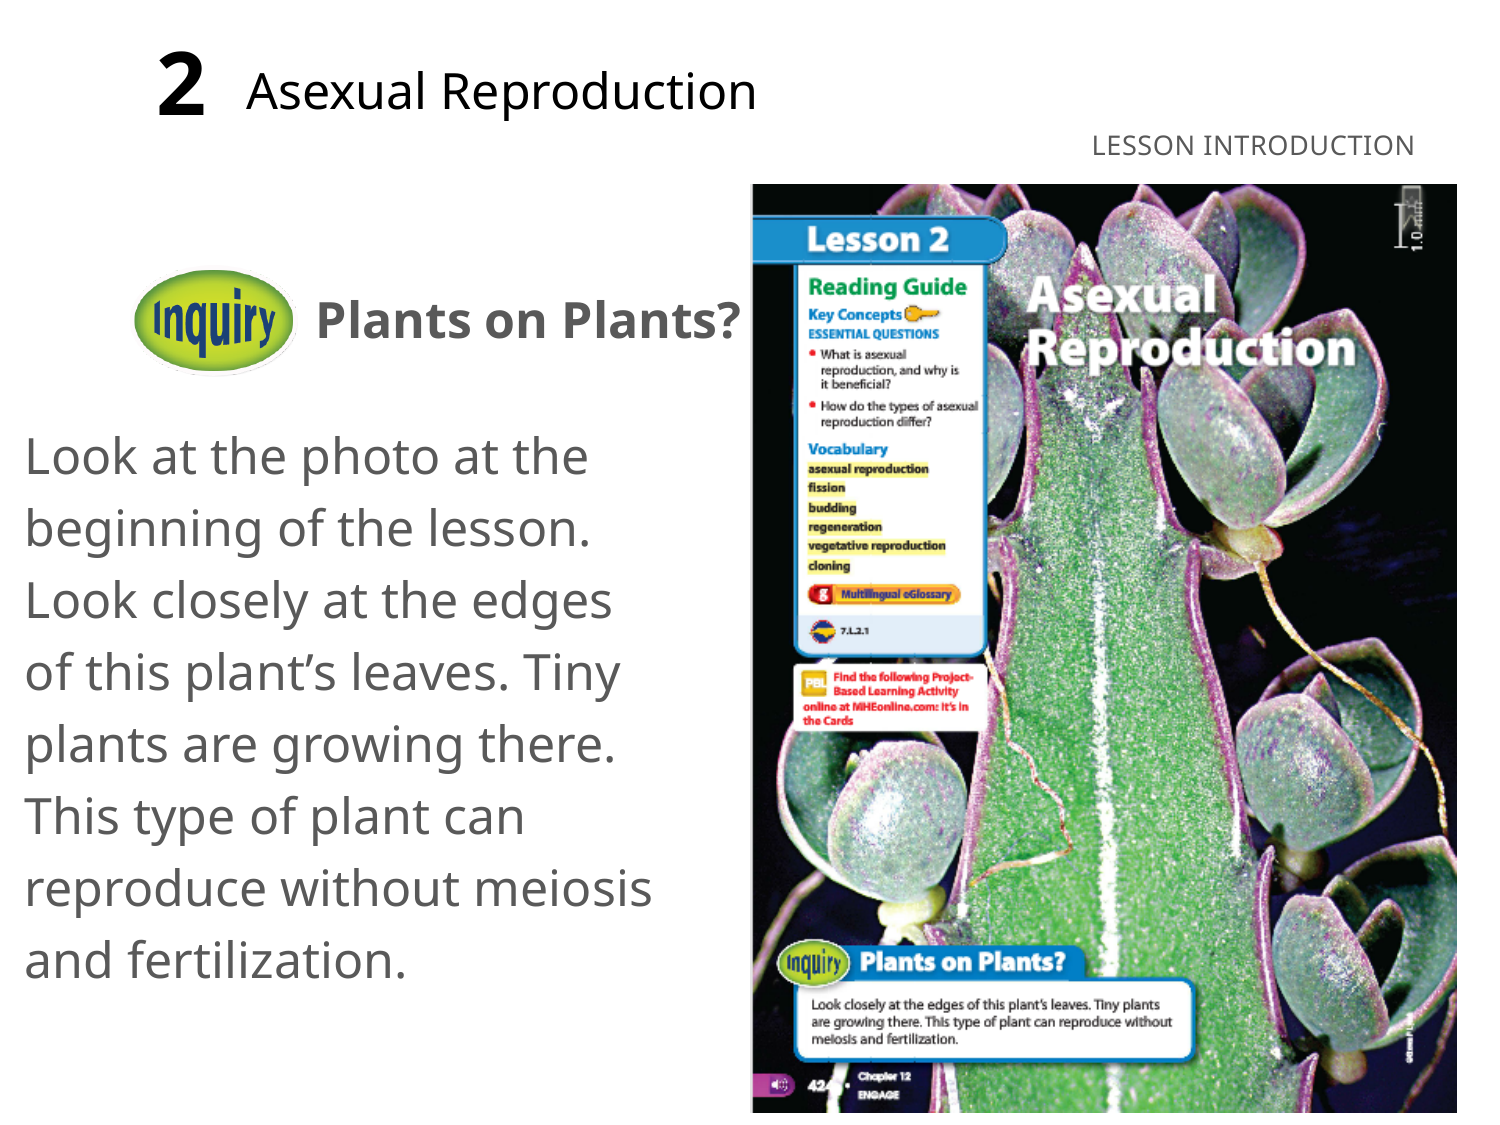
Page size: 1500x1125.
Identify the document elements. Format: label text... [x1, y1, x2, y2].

list Asexual Reproduction [231, 51, 1416, 129]
list Plants on Plants? [315, 281, 744, 370]
list 2 [141, 19, 230, 142]
picture [749, 184, 1457, 1113]
list Look at the photo at the beginning of the lesson. Look closely at the edges of this plant’s leaves. Tiny plants are growing there. This type of plant can reproduce without meiosis and fertilization. [24, 412, 688, 1060]
picture [126, 258, 300, 383]
